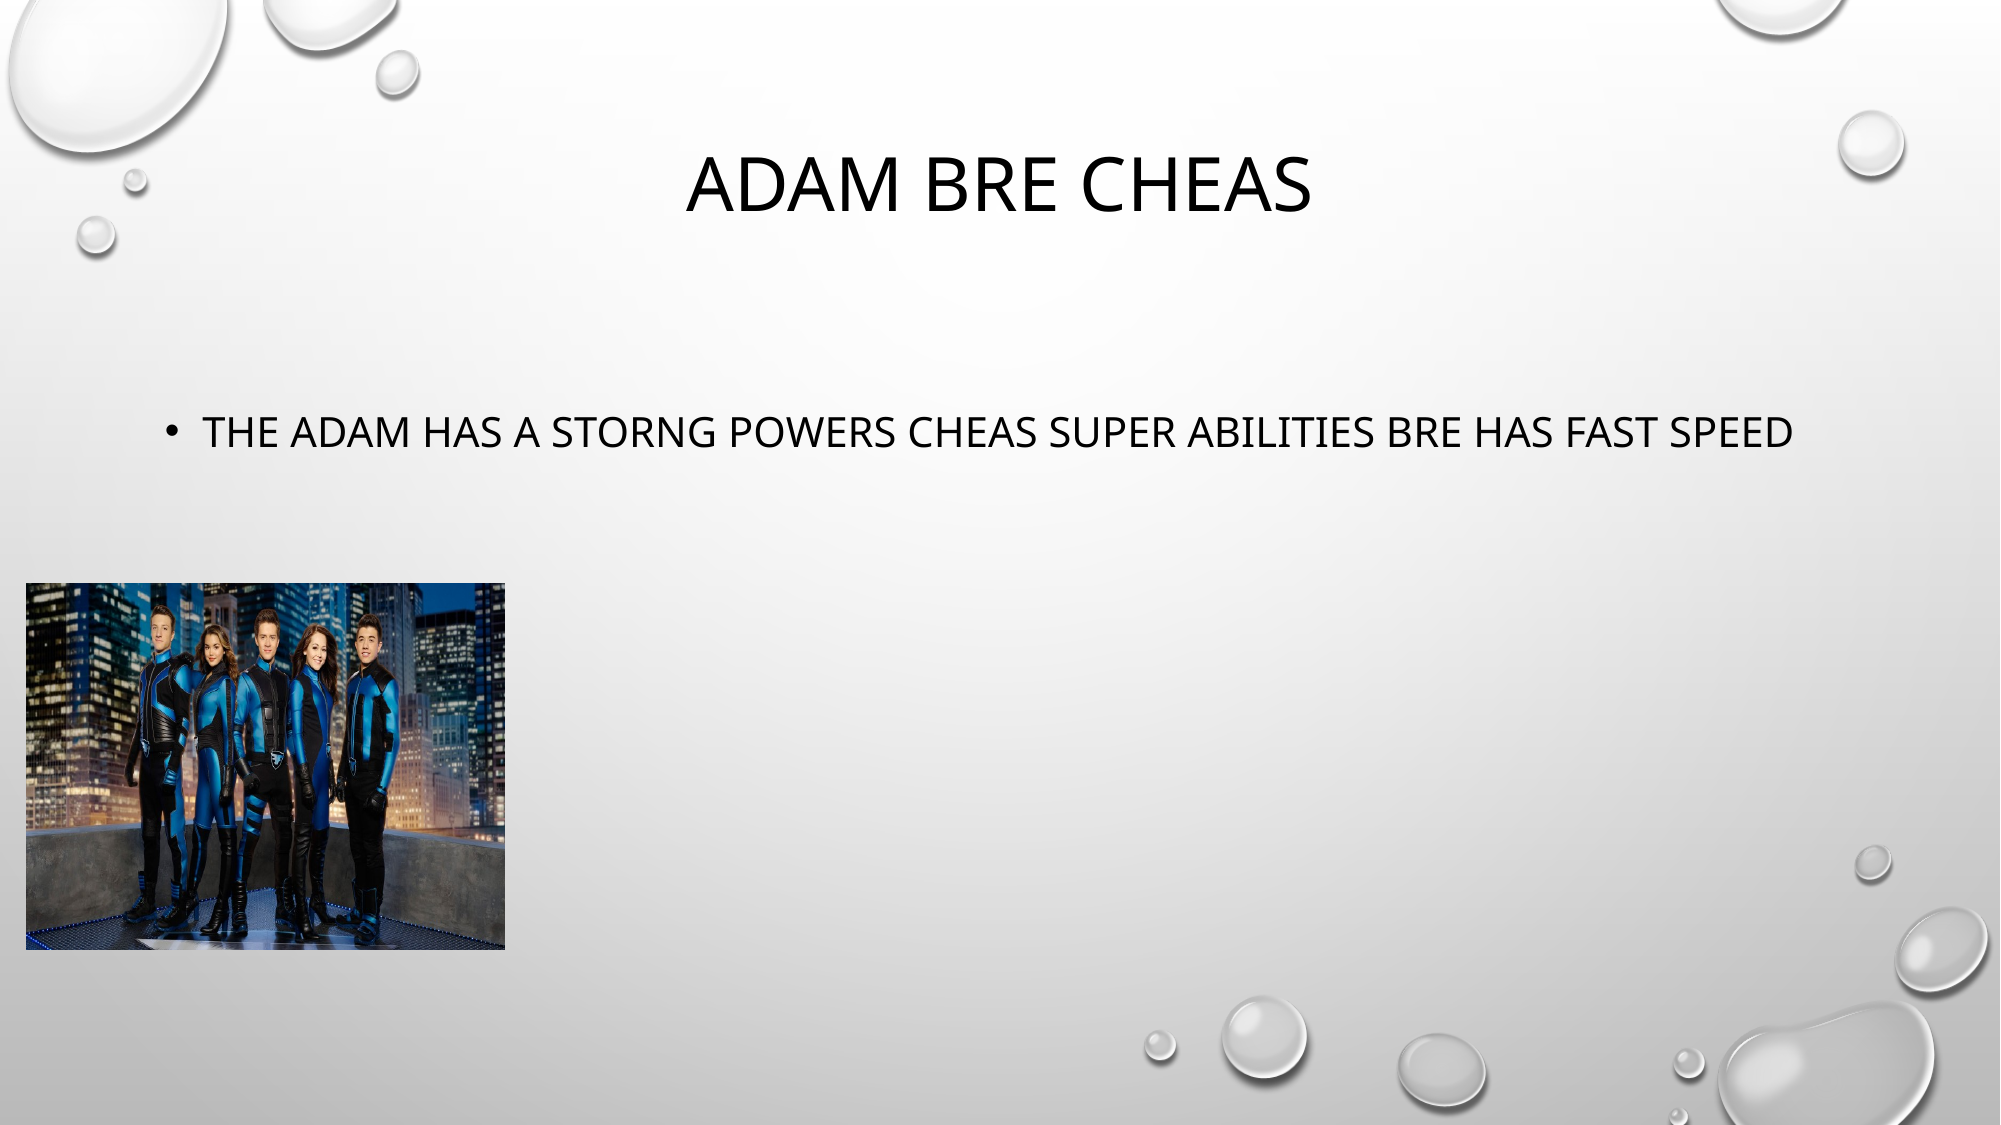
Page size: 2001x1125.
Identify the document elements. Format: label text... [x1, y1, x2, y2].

picture [0, 0, 2000, 1125]
title Adam bre cheas [149, 101, 1851, 364]
list The adam has a storng powers cheas super abilities bre has fast speed [149, 388, 1850, 950]
